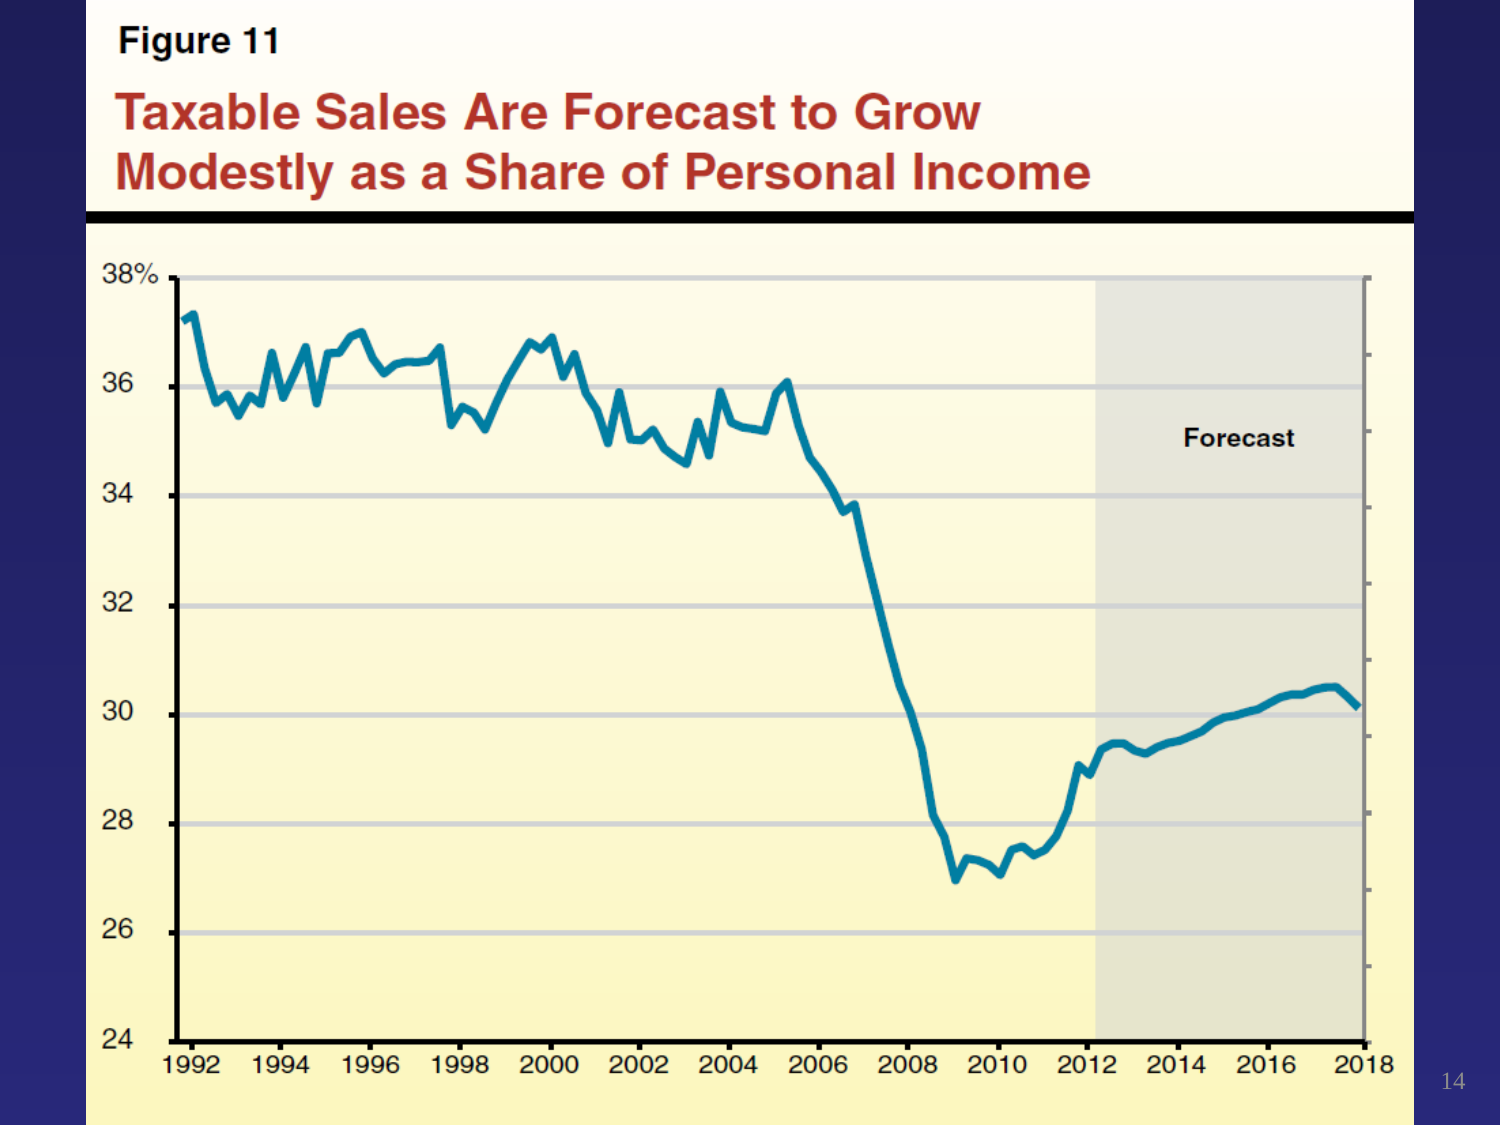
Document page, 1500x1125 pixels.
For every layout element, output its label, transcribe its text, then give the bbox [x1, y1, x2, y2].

slide_number 13 [1420, 1050, 1481, 1110]
picture [85, 0, 1414, 1125]
